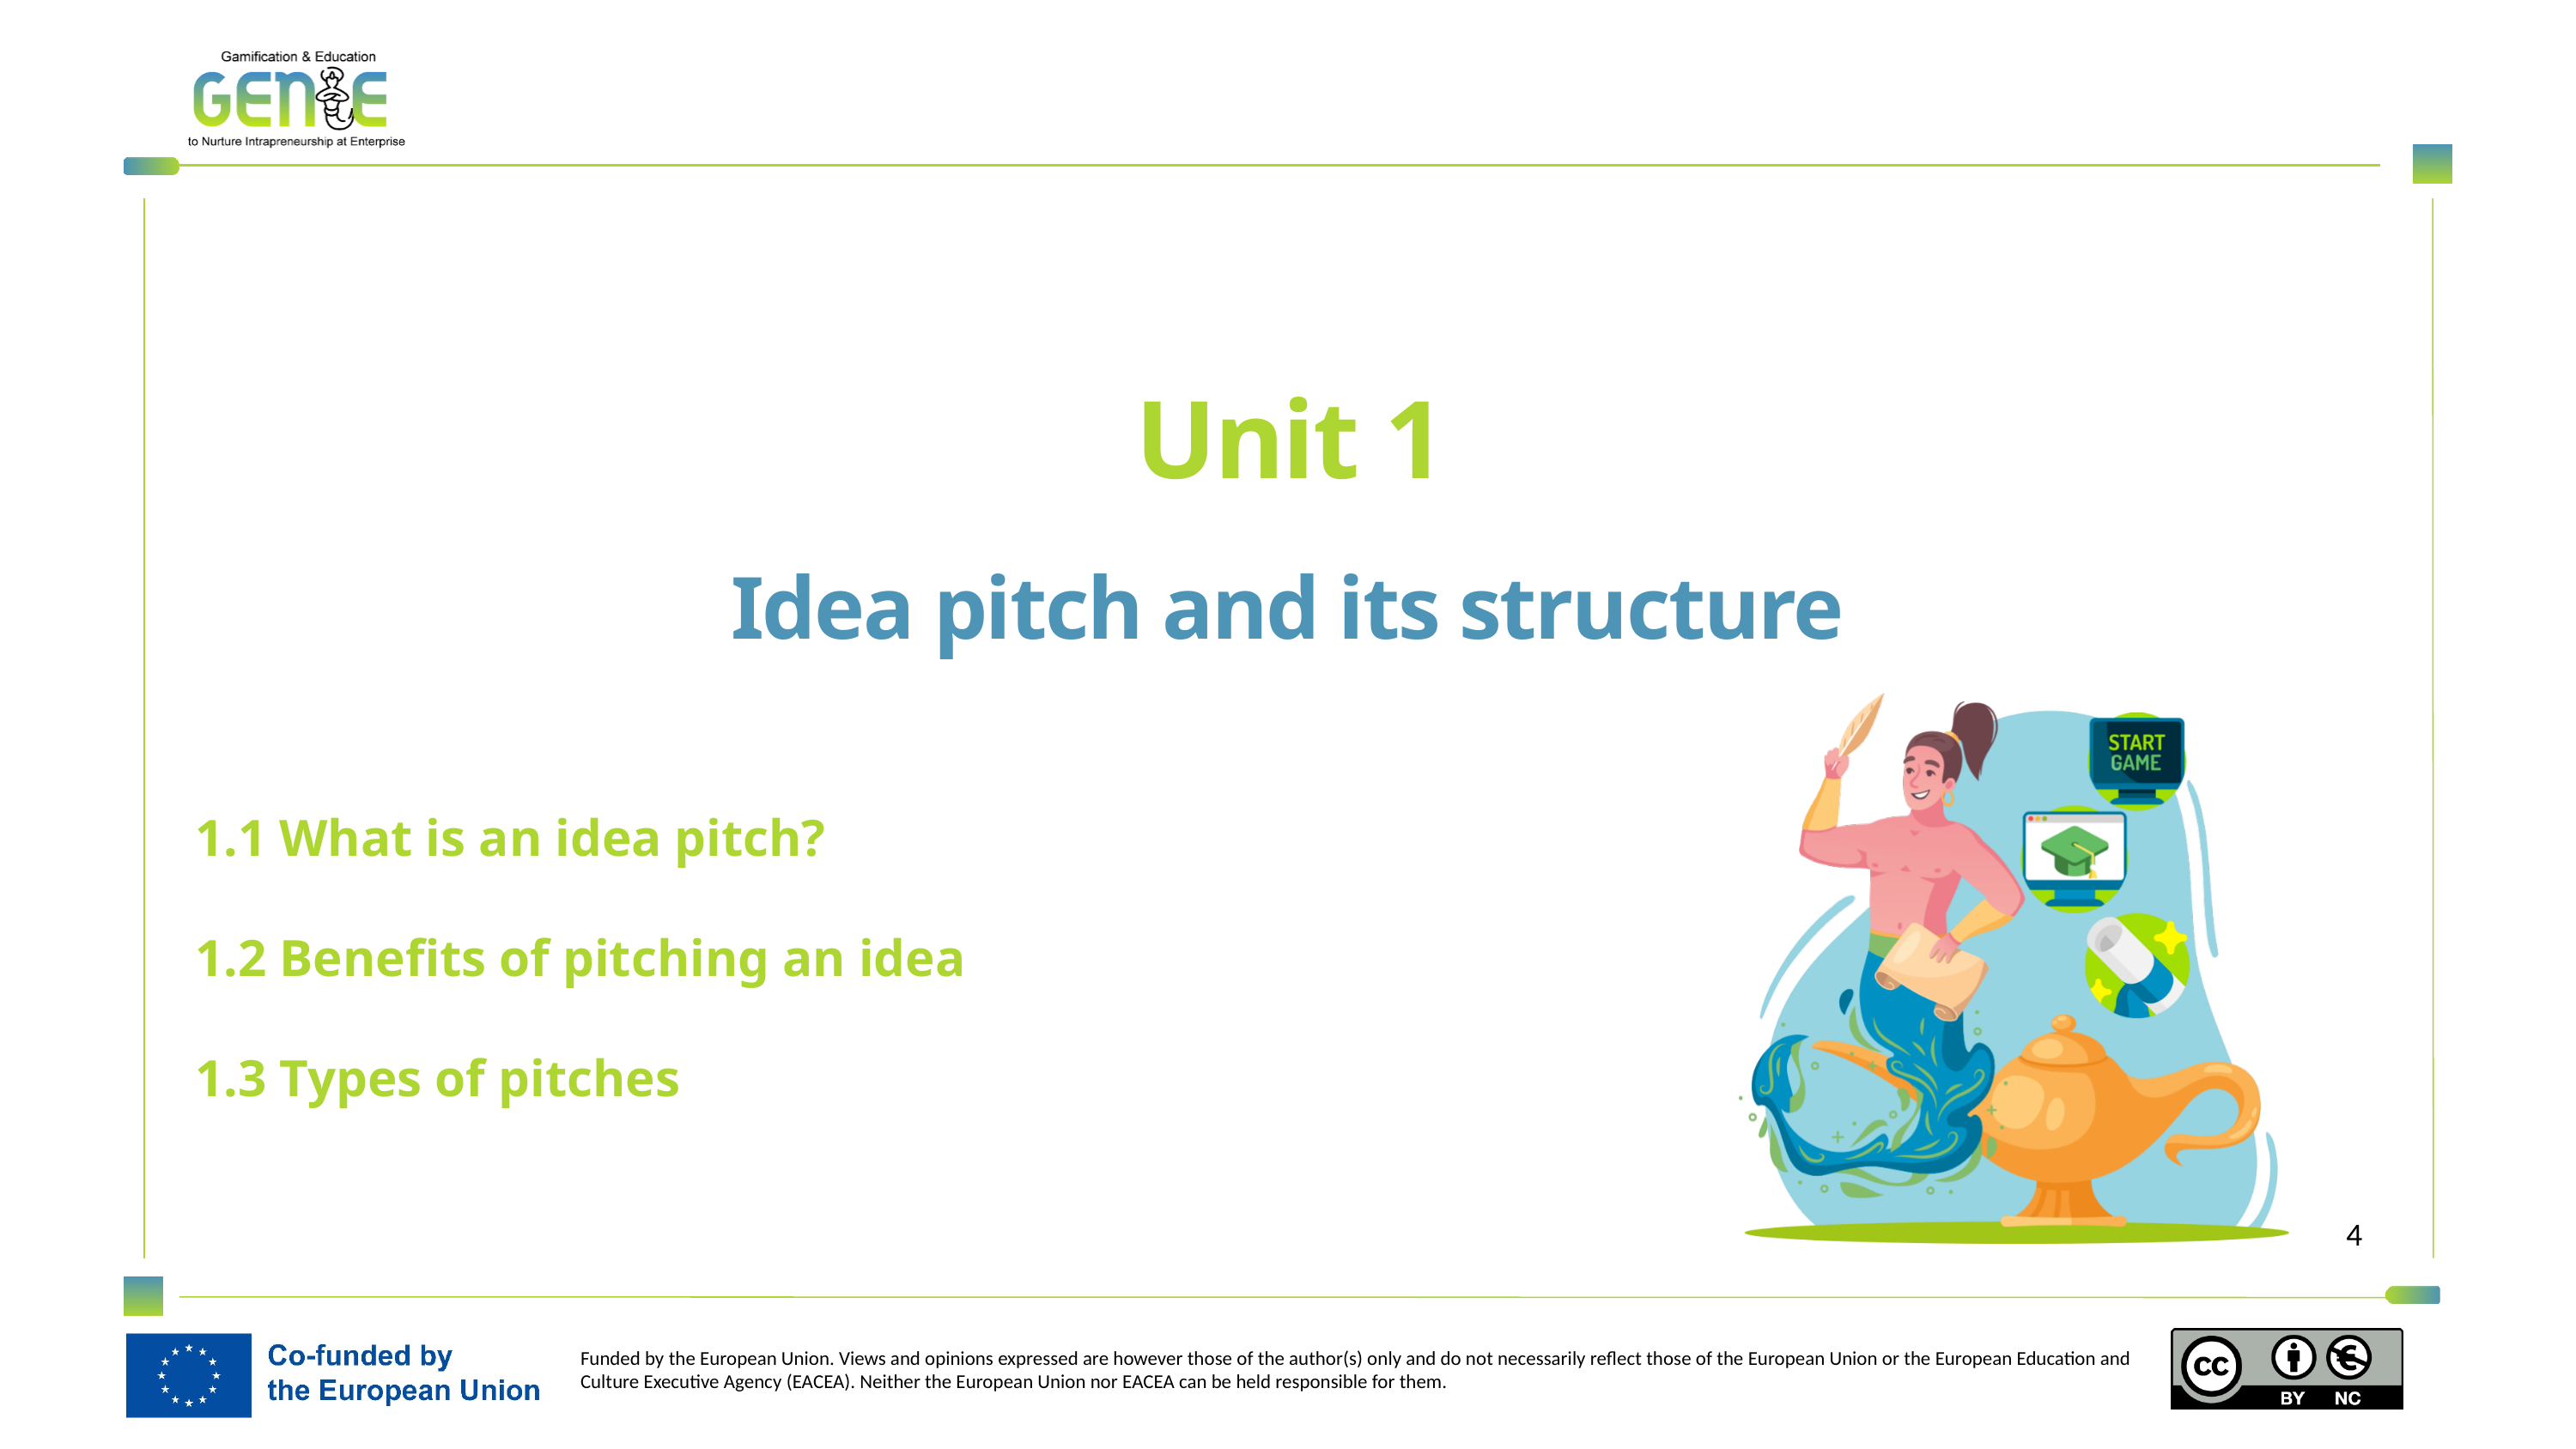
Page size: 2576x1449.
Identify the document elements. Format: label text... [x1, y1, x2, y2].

picture [111, 1328, 562, 1423]
picture [124, 1276, 163, 1316]
picture [2413, 144, 2452, 184]
picture [182, 45, 408, 151]
picture [2171, 1328, 2403, 1410]
picture [124, 157, 179, 175]
text_box Idea pitch and its structure [643, 547, 1932, 664]
text_box Unit 1 [182, 365, 2399, 508]
picture [1738, 692, 2290, 1244]
picture [2385, 1286, 2440, 1304]
text_box 1.1 What is an idea pitch? 1.2 Benefits of pitching an idea 1.3 Types of pitches [182, 740, 1729, 1113]
